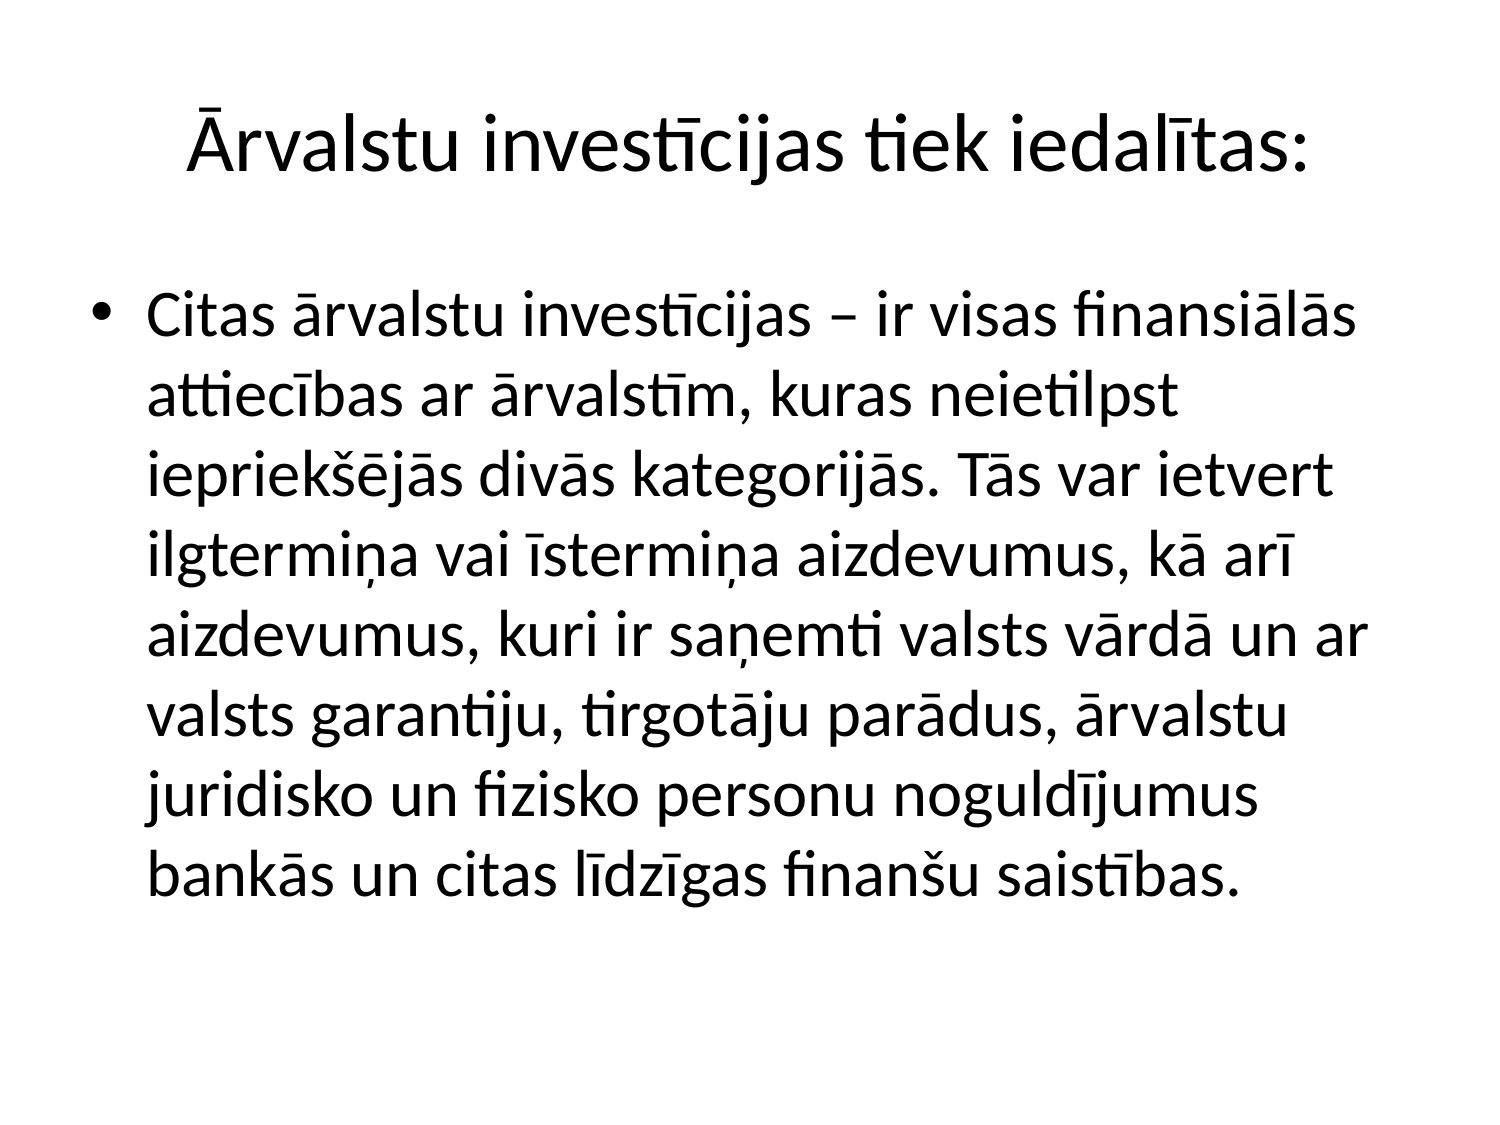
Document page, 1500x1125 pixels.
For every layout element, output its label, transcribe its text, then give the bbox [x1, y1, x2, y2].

text_box Ārvalstu investīcijas tiek iedalītas: [75, 45, 1425, 233]
text_box Citas ārvalstu investīcijas – ir visas finansiālās attiecības ar ārvalstīm, kuras neietilpst iepriekšējās divās kategorijās. Tās var ietvert ilgtermiņa vai īstermiņa aizdevumus, kā arī aizdevumus, kuri ir saņemti valsts vārdā un ar valsts garantiju, tirgotāju parādus, ārvalstu juridisko un fizisko personu noguldījumus bankās un citas līdzīgas finanšu saistības. [75, 262, 1425, 1005]
